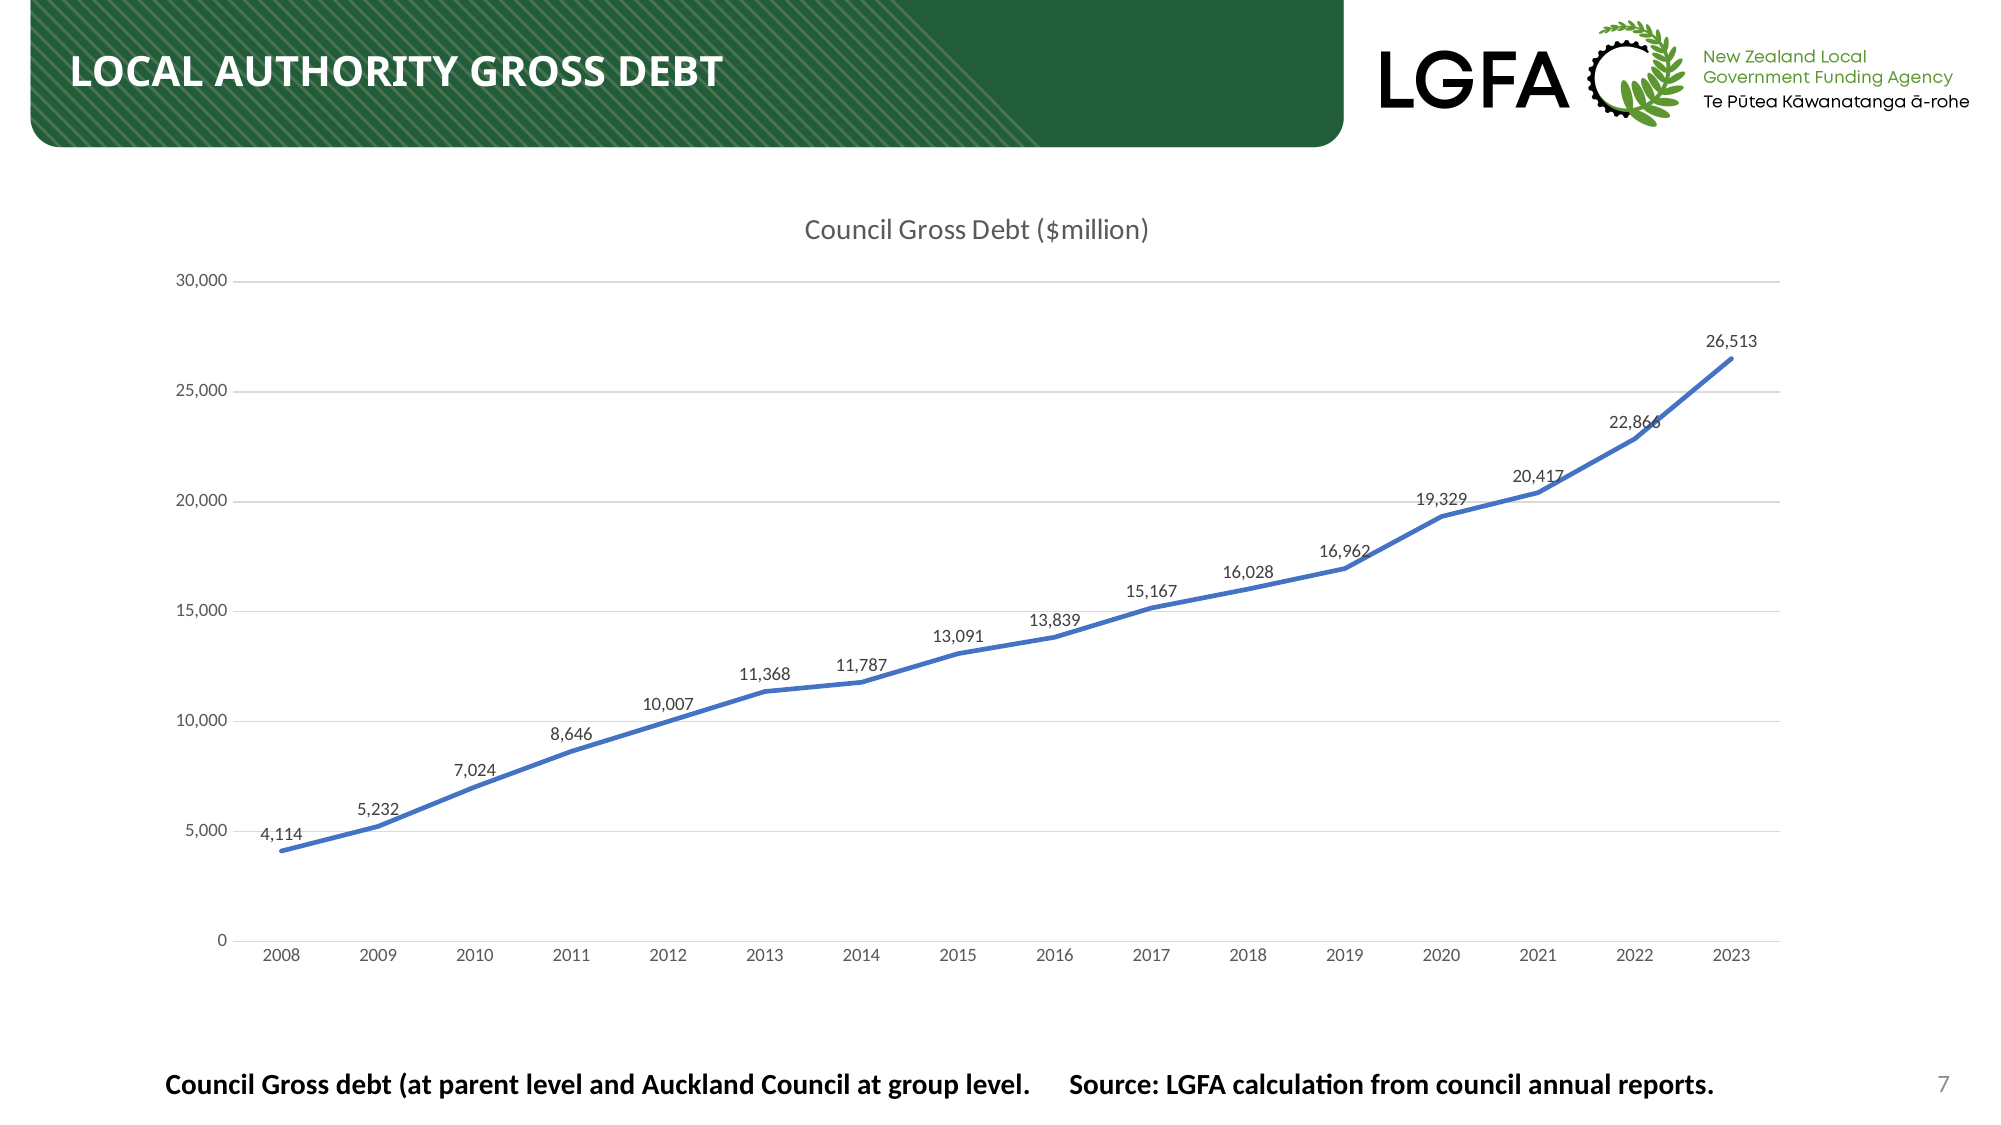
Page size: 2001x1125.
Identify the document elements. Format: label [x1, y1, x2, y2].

chart [142, 185, 1814, 983]
picture [1, 0, 1999, 1125]
